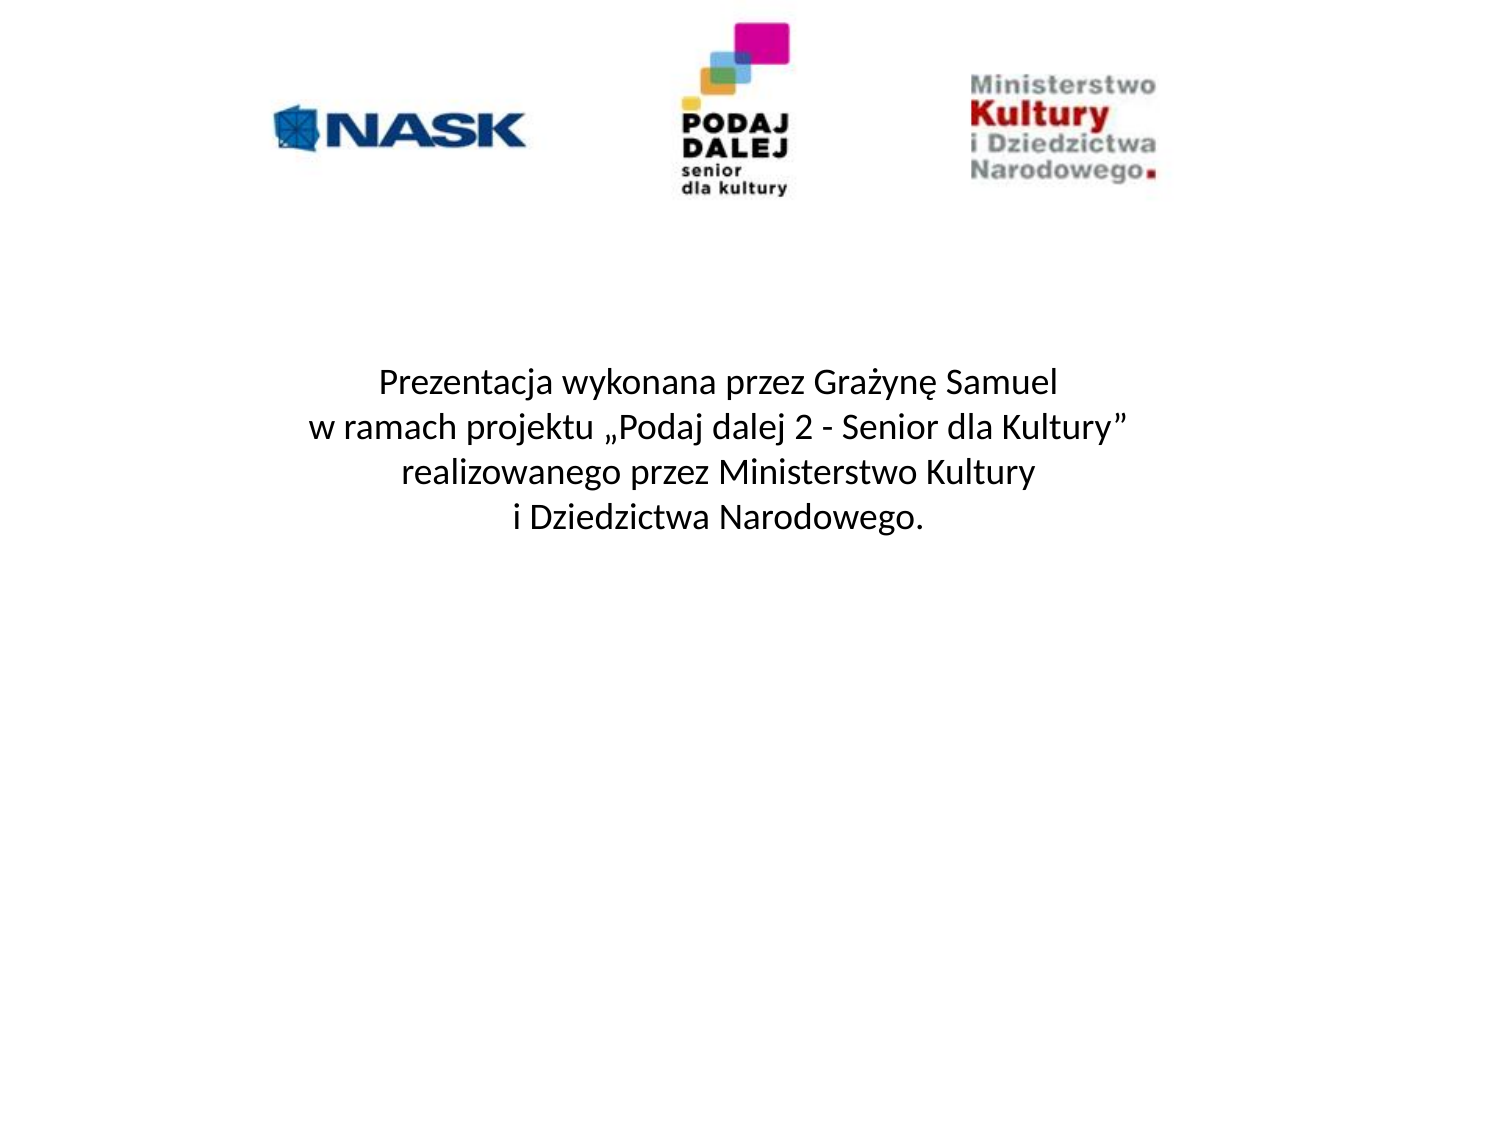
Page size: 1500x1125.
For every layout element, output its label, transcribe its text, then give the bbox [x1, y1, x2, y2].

text_box Prezentacja wykonana przez Grażynę Samuel w ramach projektu „Podaj dalej 2 - Senior dla Kultury” realizowanego przez Ministerstwo Kultury i Dziedzictwa Narodowego. [293, 349, 1145, 590]
picture [170, 0, 1364, 263]
